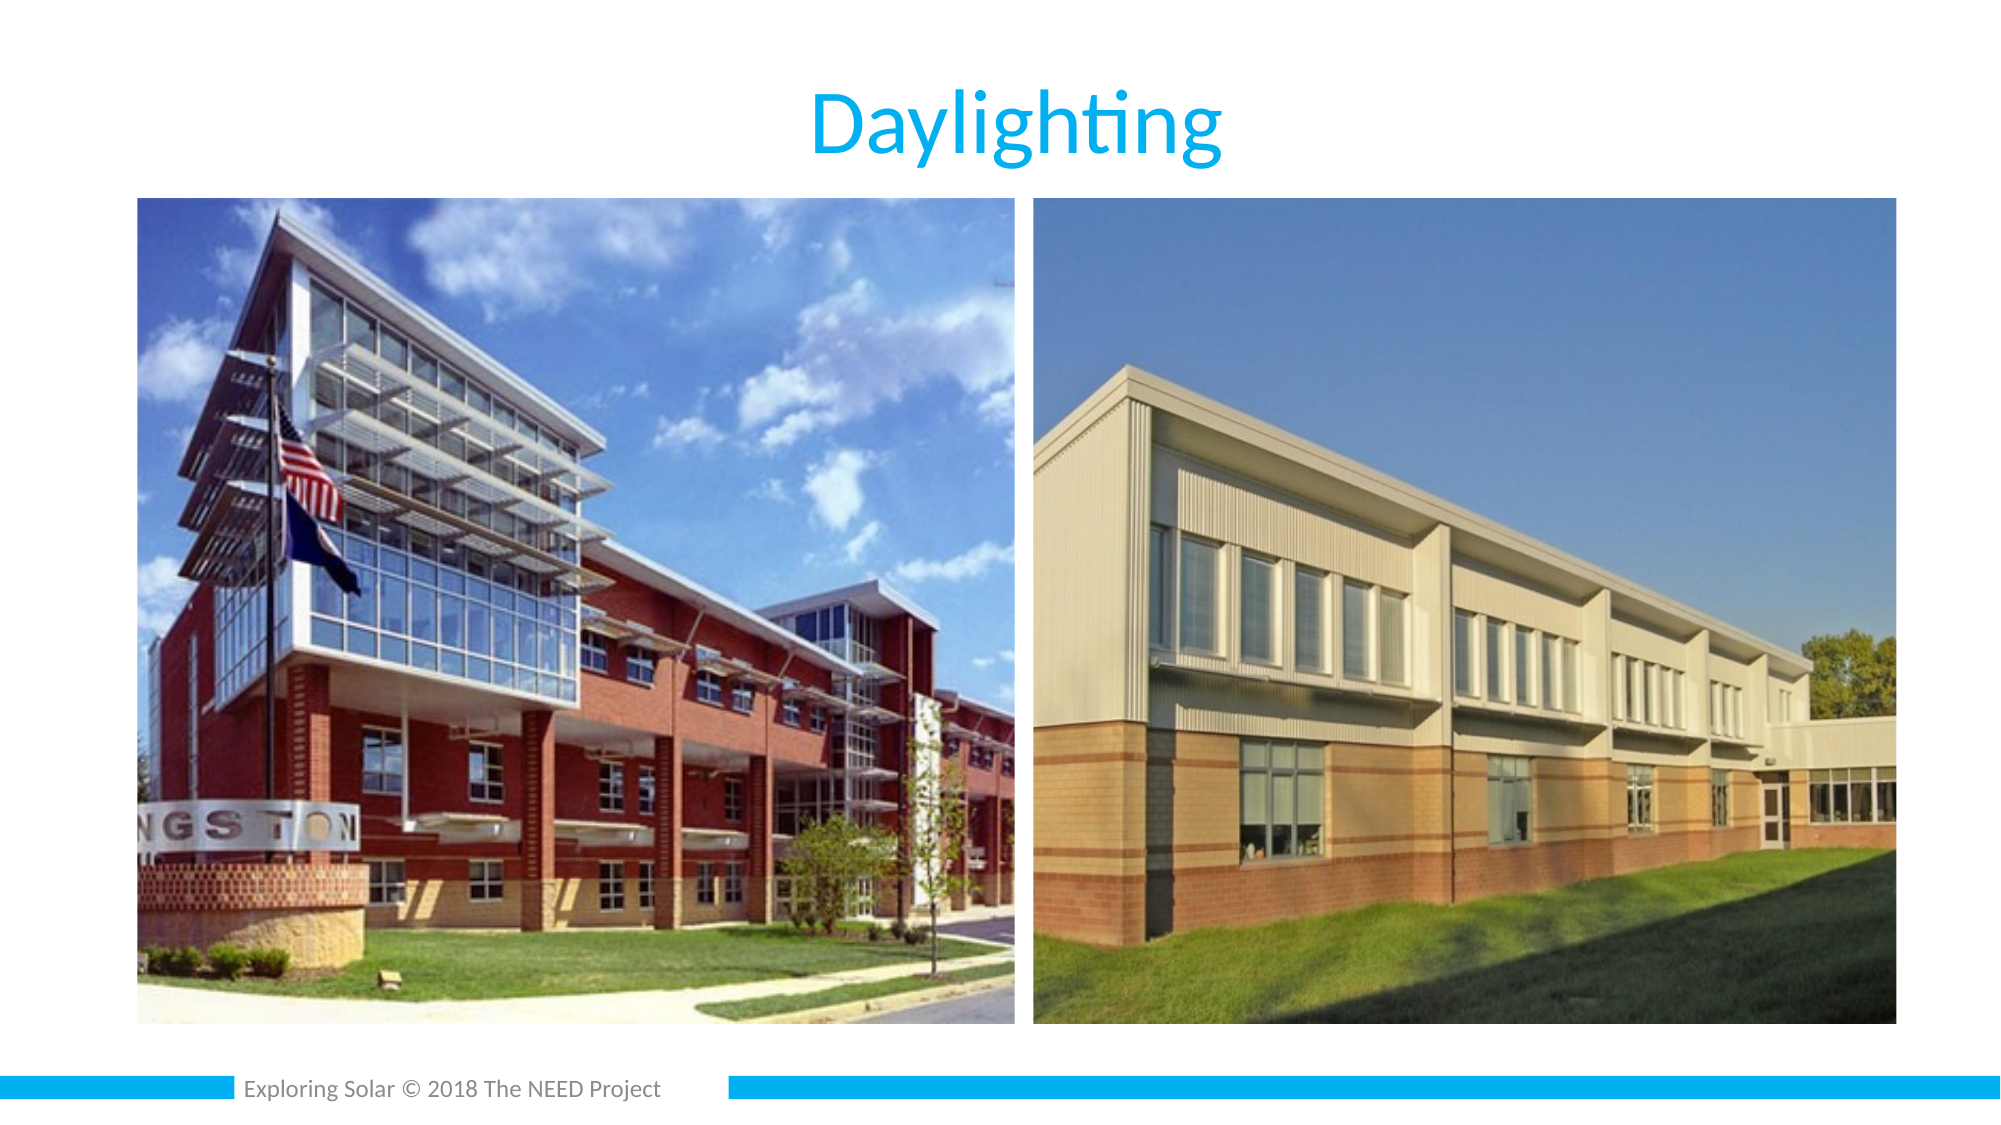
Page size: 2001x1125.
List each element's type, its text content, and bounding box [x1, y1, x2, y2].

title Daylighting [137, 59, 1897, 187]
footer Exploring Solar © 2018 The NEED Project [229, 1065, 960, 1111]
picture [137, 198, 1015, 1024]
picture [1033, 198, 1897, 1024]
